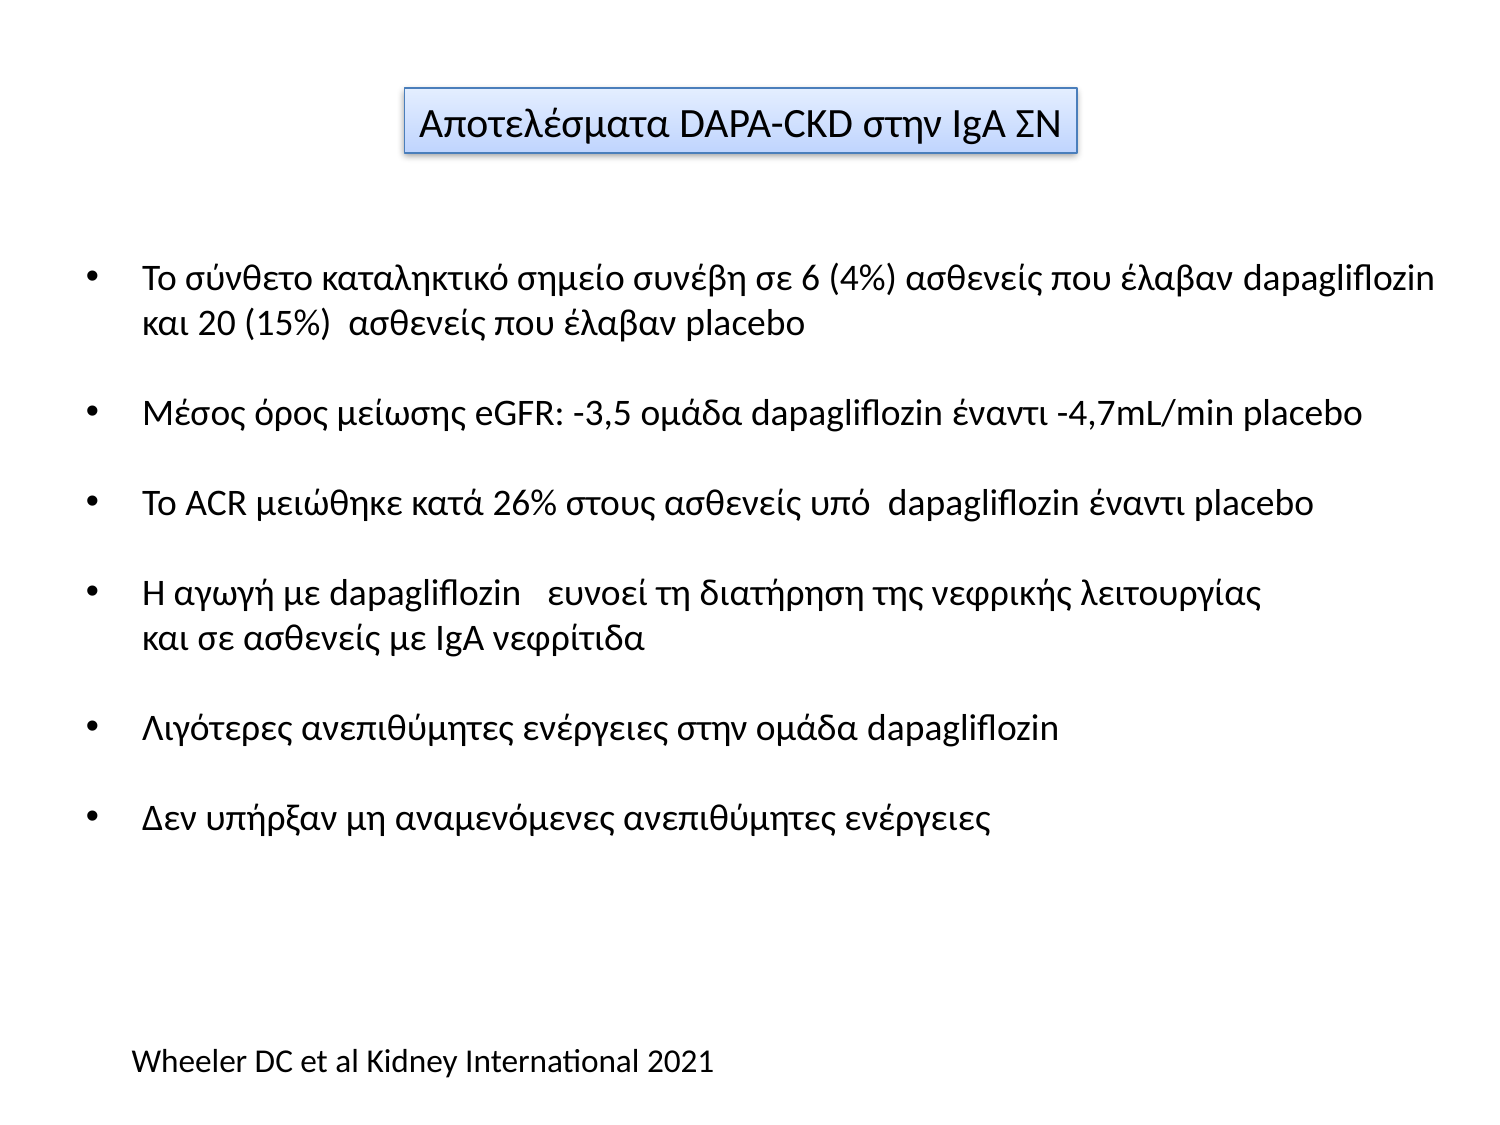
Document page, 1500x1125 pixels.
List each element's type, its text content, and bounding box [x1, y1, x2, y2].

text_box Το σύνθετο καταληκτικό σημείο συνέβη σε 6 (4%) ασθενείς που έλαβαν dapagliflozin και 20 (15%) ασθενείς που έλαβαν placebo Μέσος όρος μείωσης eGFR: -3,5 ομάδα dapagliflozin έναντι -4,7mL/min placebo Το ACR μειώθηκε κατά 26% στους ασθενείς υπό dapagliflozin έναντι placebo Η αγωγή με dapagliflozin ευνοεί τη διατήρηση της νεφρικής λειτουργίας και σε ασθενείς με IgA νεφρίτιδα Λιγότερες ανεπιθύμητες ενέργειες στην ομάδα dapagliflozin Δεν υπήρξαν μη αναμενόμενες ανεπιθύμητες ενέργειες [71, 245, 1451, 846]
text_box Wheeler DC et al Kidney International 2021 [116, 1031, 730, 1087]
text_box Αποτελέσματα DAPA-CKD στην IgA ΣΝ [404, 87, 1078, 154]
